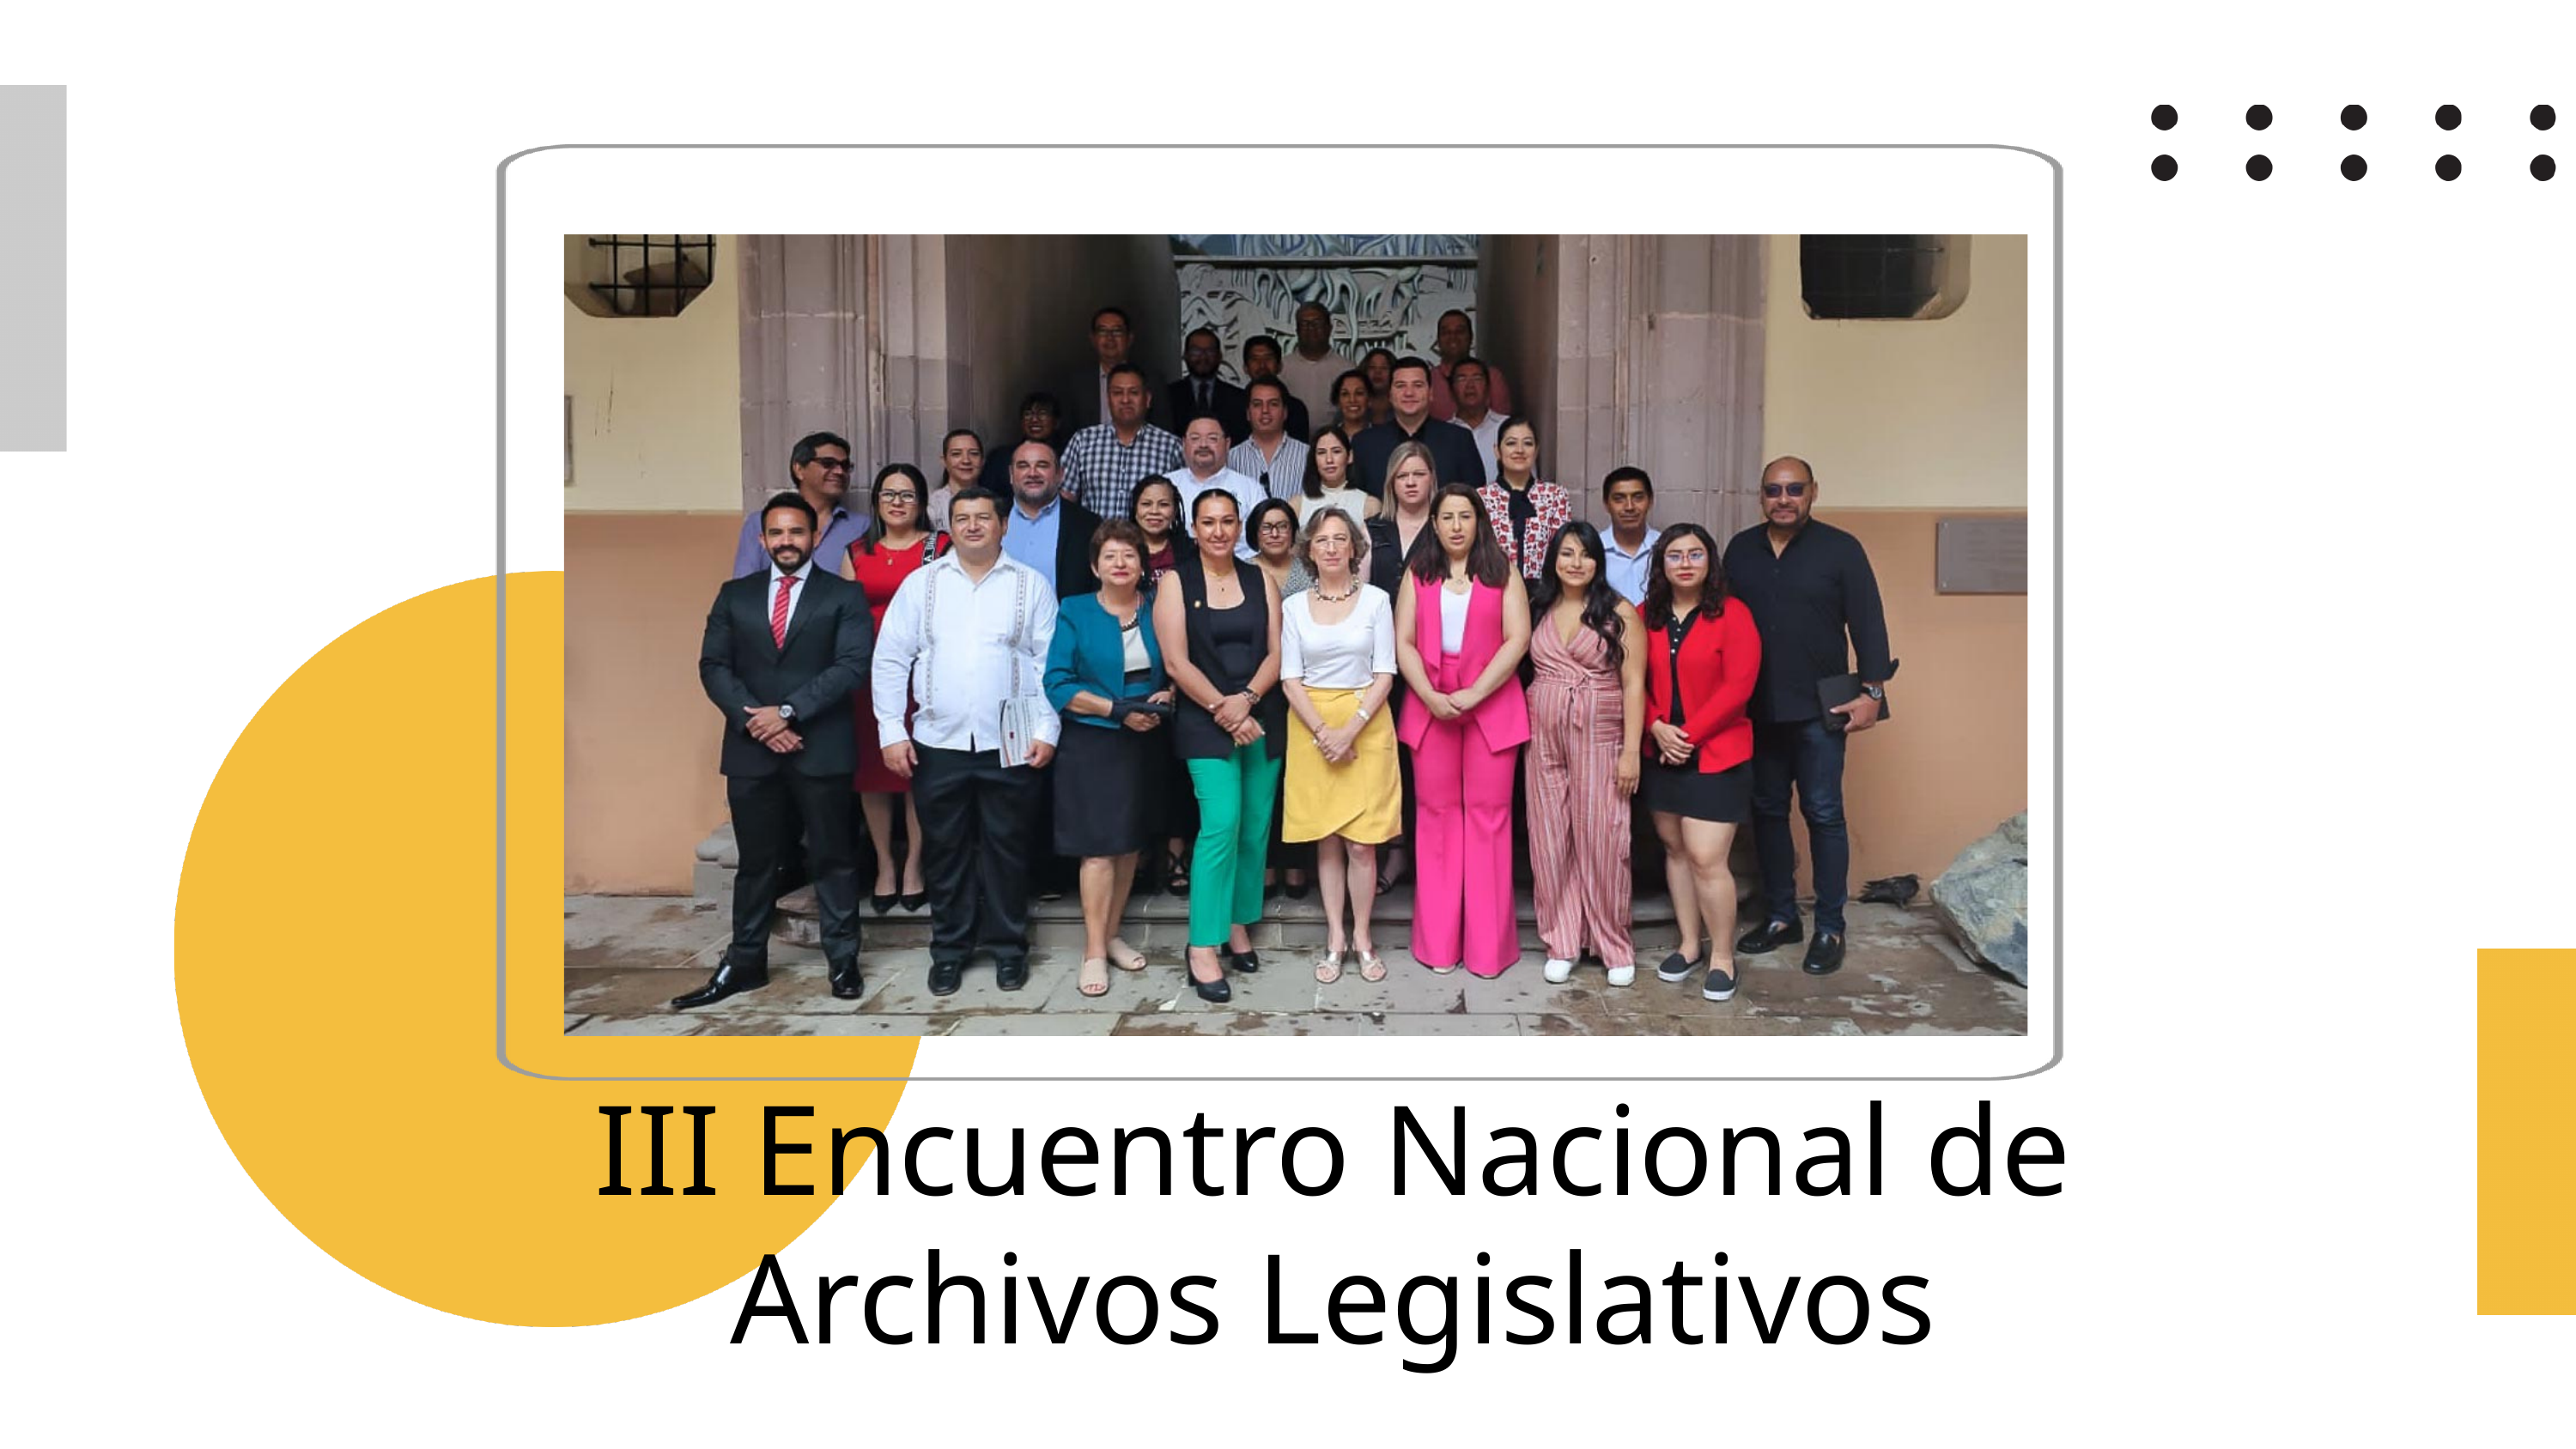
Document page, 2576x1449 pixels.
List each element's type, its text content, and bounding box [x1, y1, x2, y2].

text_box [495, 144, 2066, 1081]
text_box [2135, 105, 2570, 185]
text_box [2477, 949, 2576, 1315]
text_box III Encuentro Nacional de Archivos Legislativos [532, 1070, 2136, 1369]
text_box [173, 571, 532, 1327]
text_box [563, 234, 2028, 1036]
text_box [0, 85, 67, 452]
